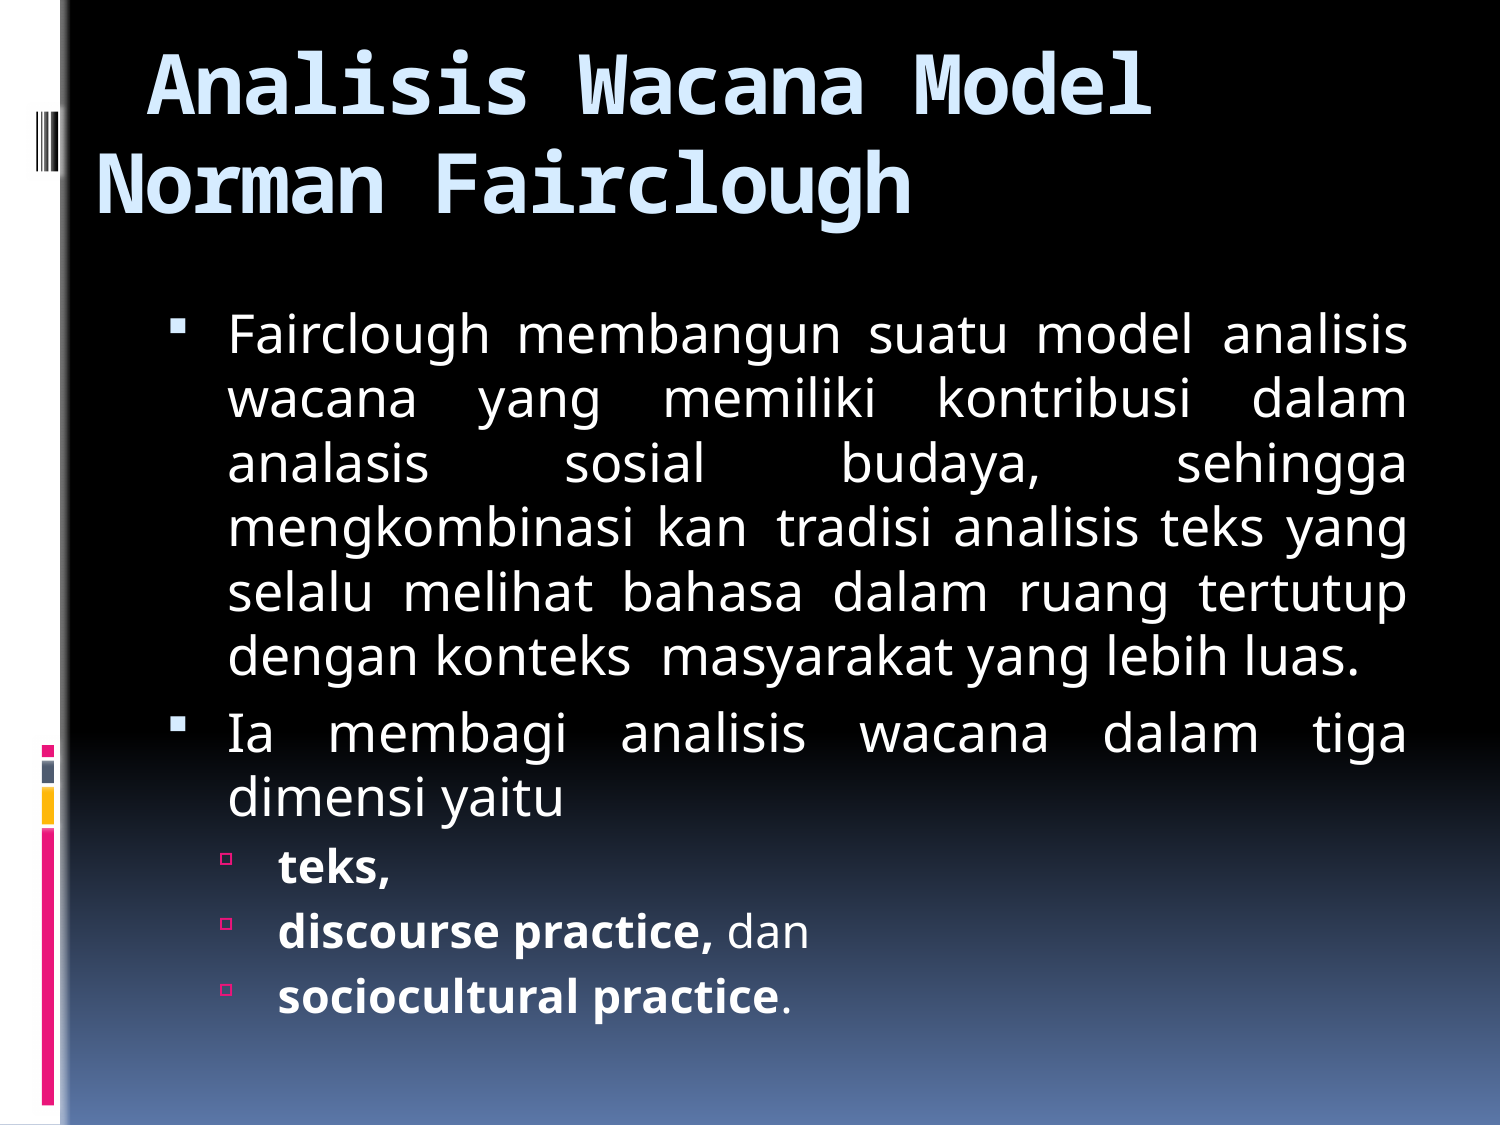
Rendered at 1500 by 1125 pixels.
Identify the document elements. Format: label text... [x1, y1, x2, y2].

title Analisis Wacana Model Norman Fairclough [82, 23, 1432, 258]
list Fairclough membangun suatu model analisis wacana yang memiliki kontribusi dalam analasis sosial budaya, sehingga mengkombinasi kan tradisi analisis teks yang selalu melihat bahasa dalam ruang tertutup dengan konteks masyarakat yang lebih luas. Ia membagi analisis wacana dalam tiga dimensi yaitu teks, discourse practice, dan sociocultural practice. [150, 292, 1425, 1043]
